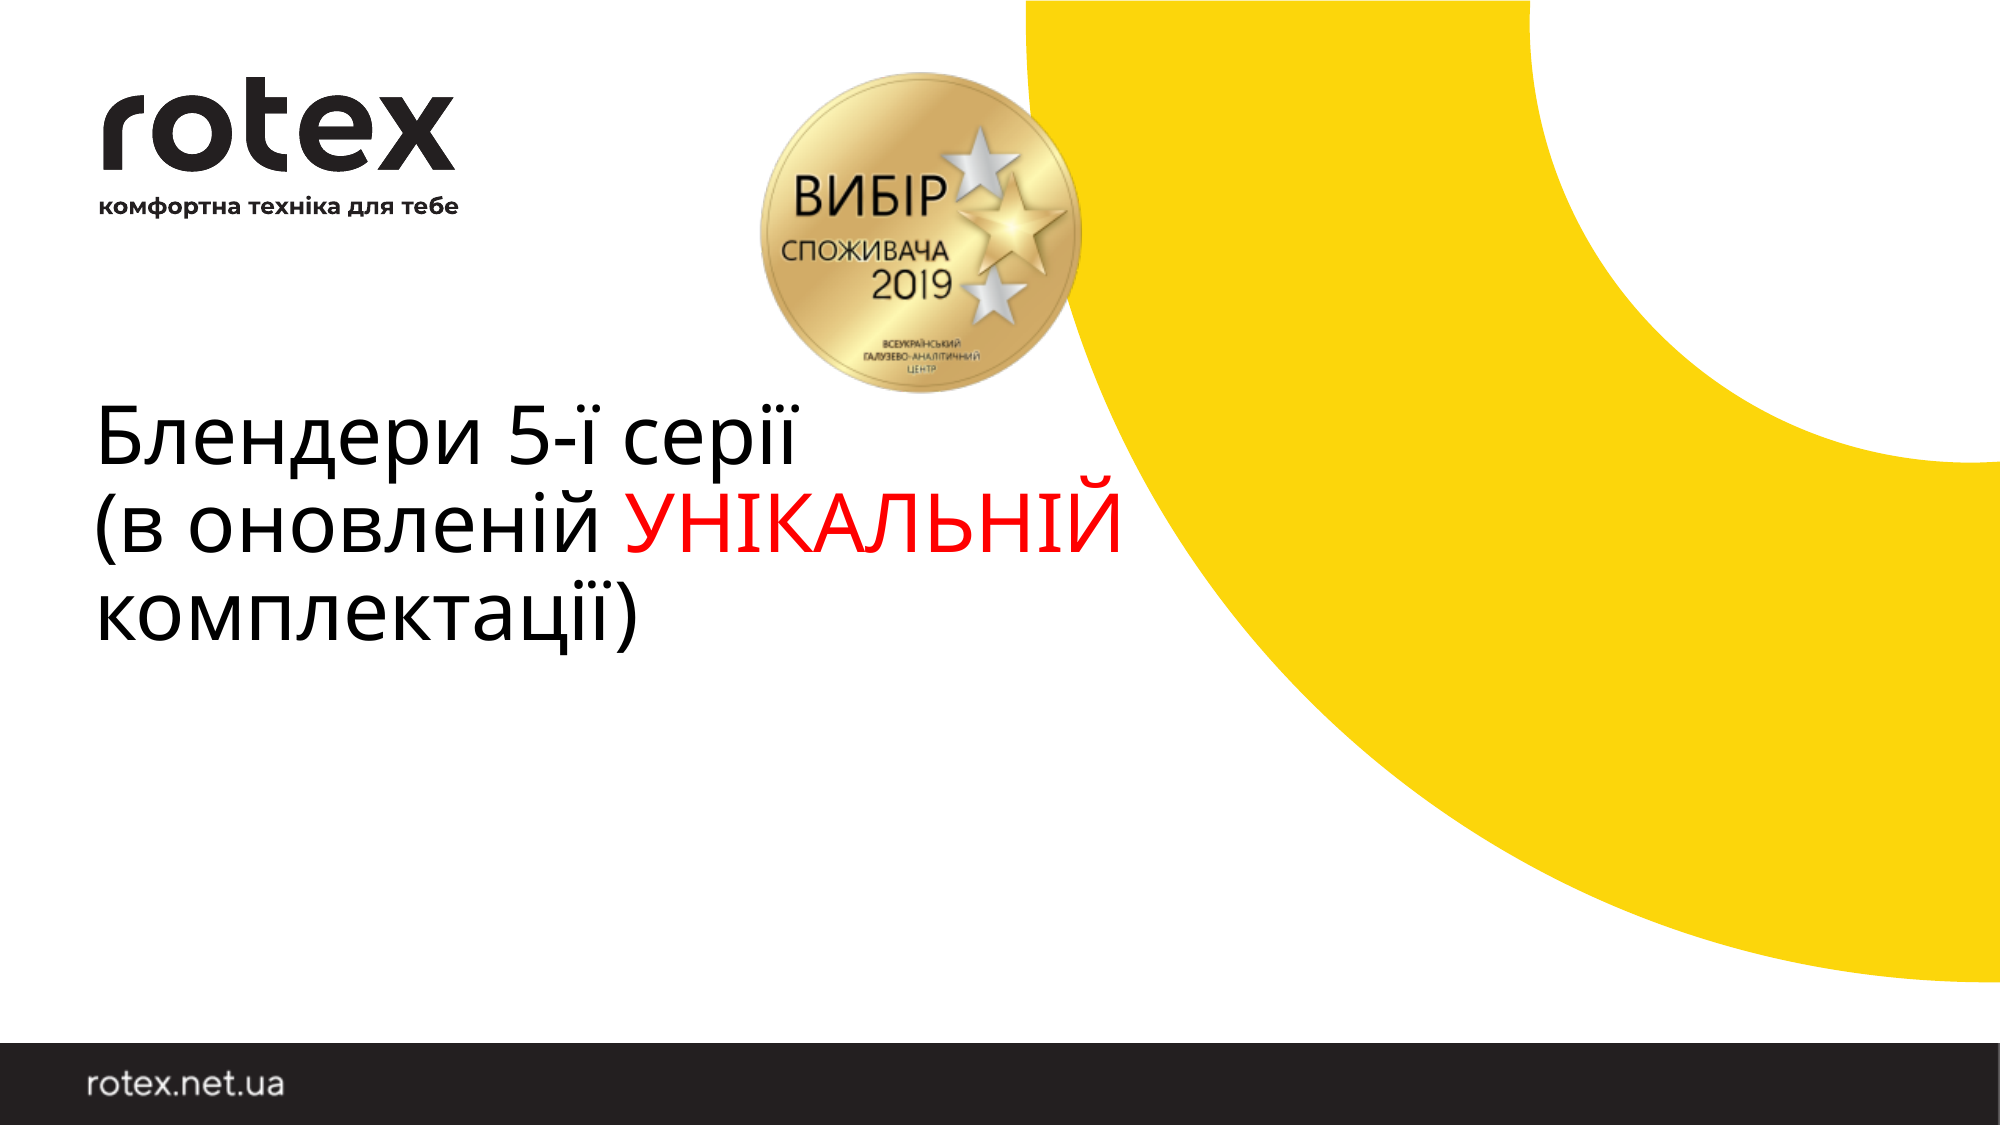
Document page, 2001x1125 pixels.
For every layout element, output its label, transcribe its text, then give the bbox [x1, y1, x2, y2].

picture [751, 62, 1093, 404]
picture [0, 1043, 2000, 1125]
title Блендери 5-ї серії (в оновленій УНІКАЛЬНІЙ комплектації) [79, 384, 1594, 666]
